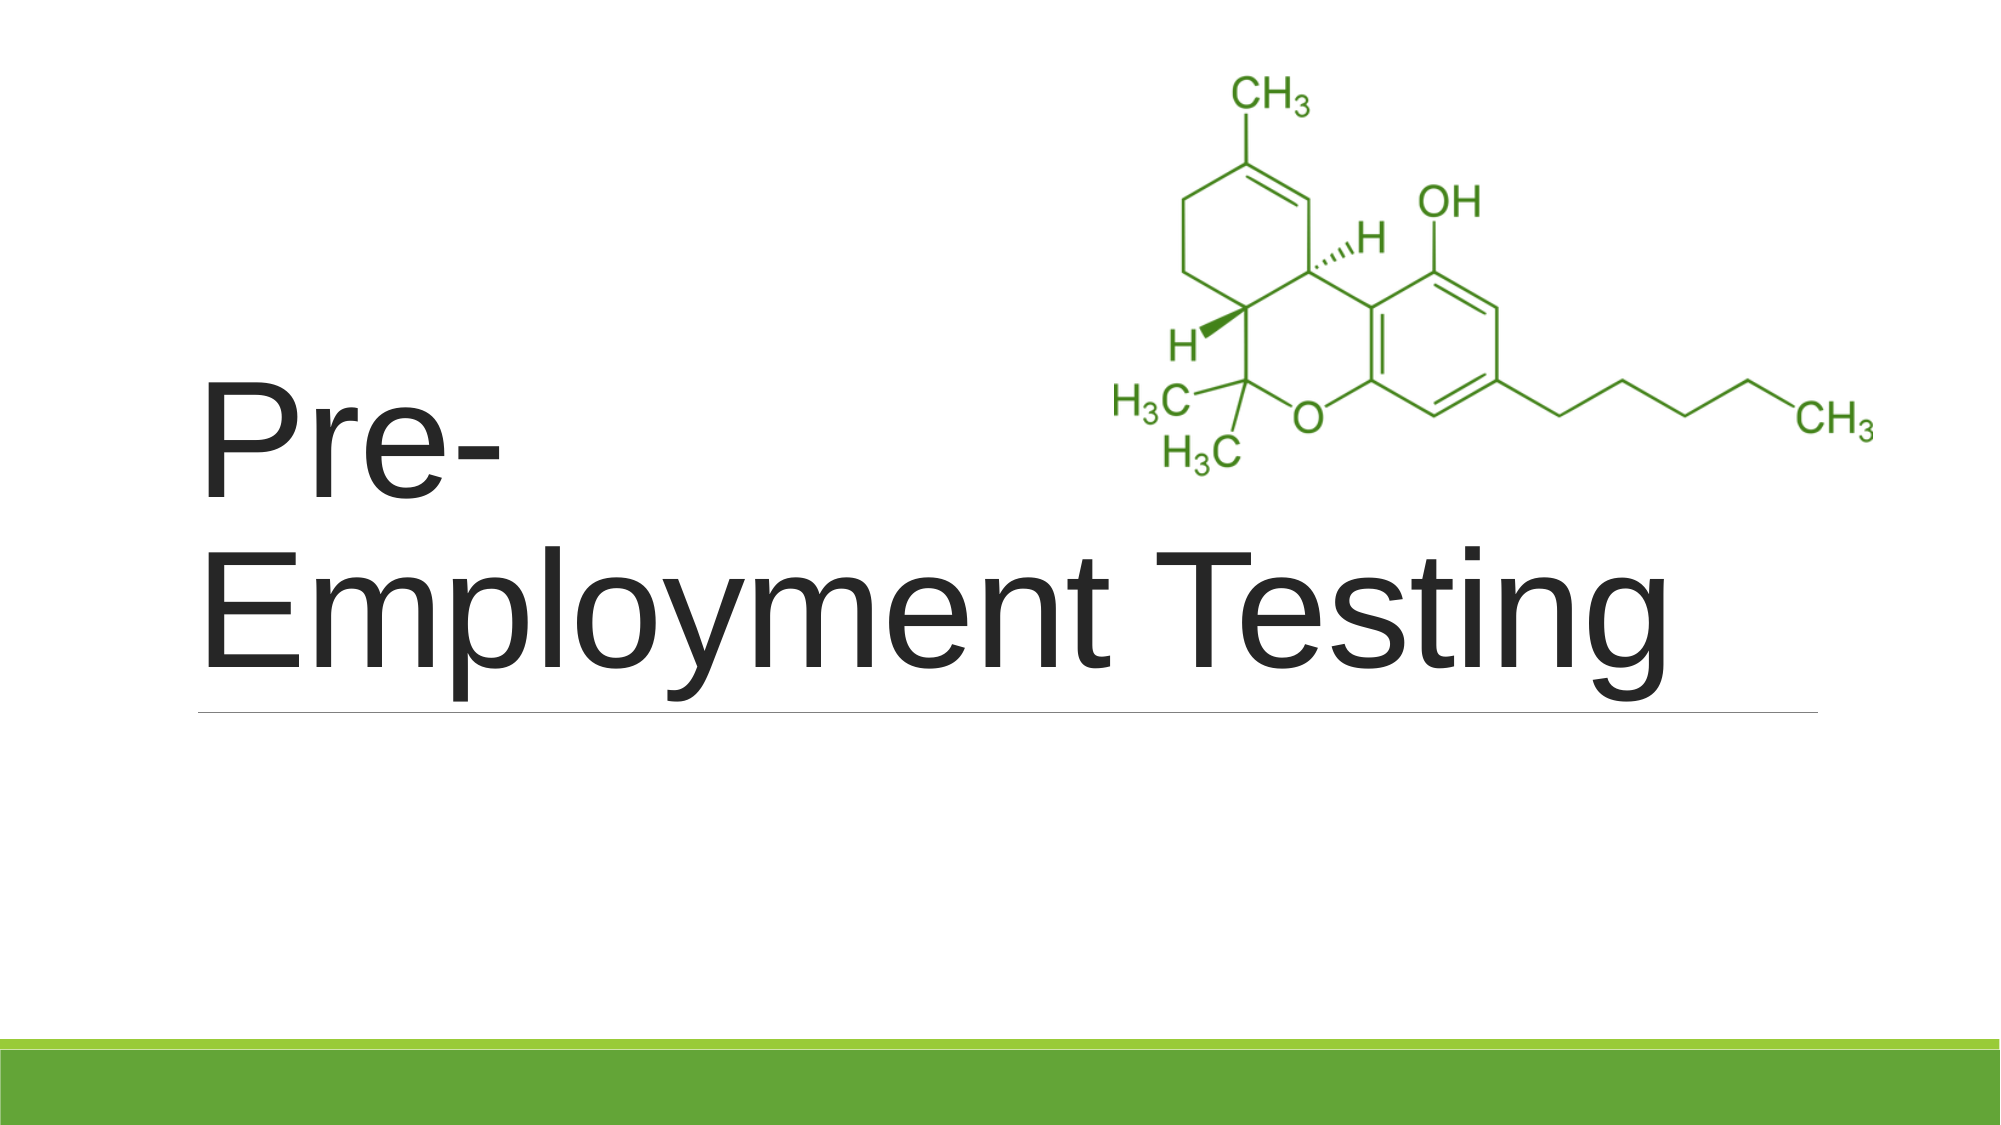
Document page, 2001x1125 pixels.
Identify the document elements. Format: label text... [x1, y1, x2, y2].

title Pre- Employment Testing [179, 124, 1830, 710]
picture [1113, 62, 1873, 490]
